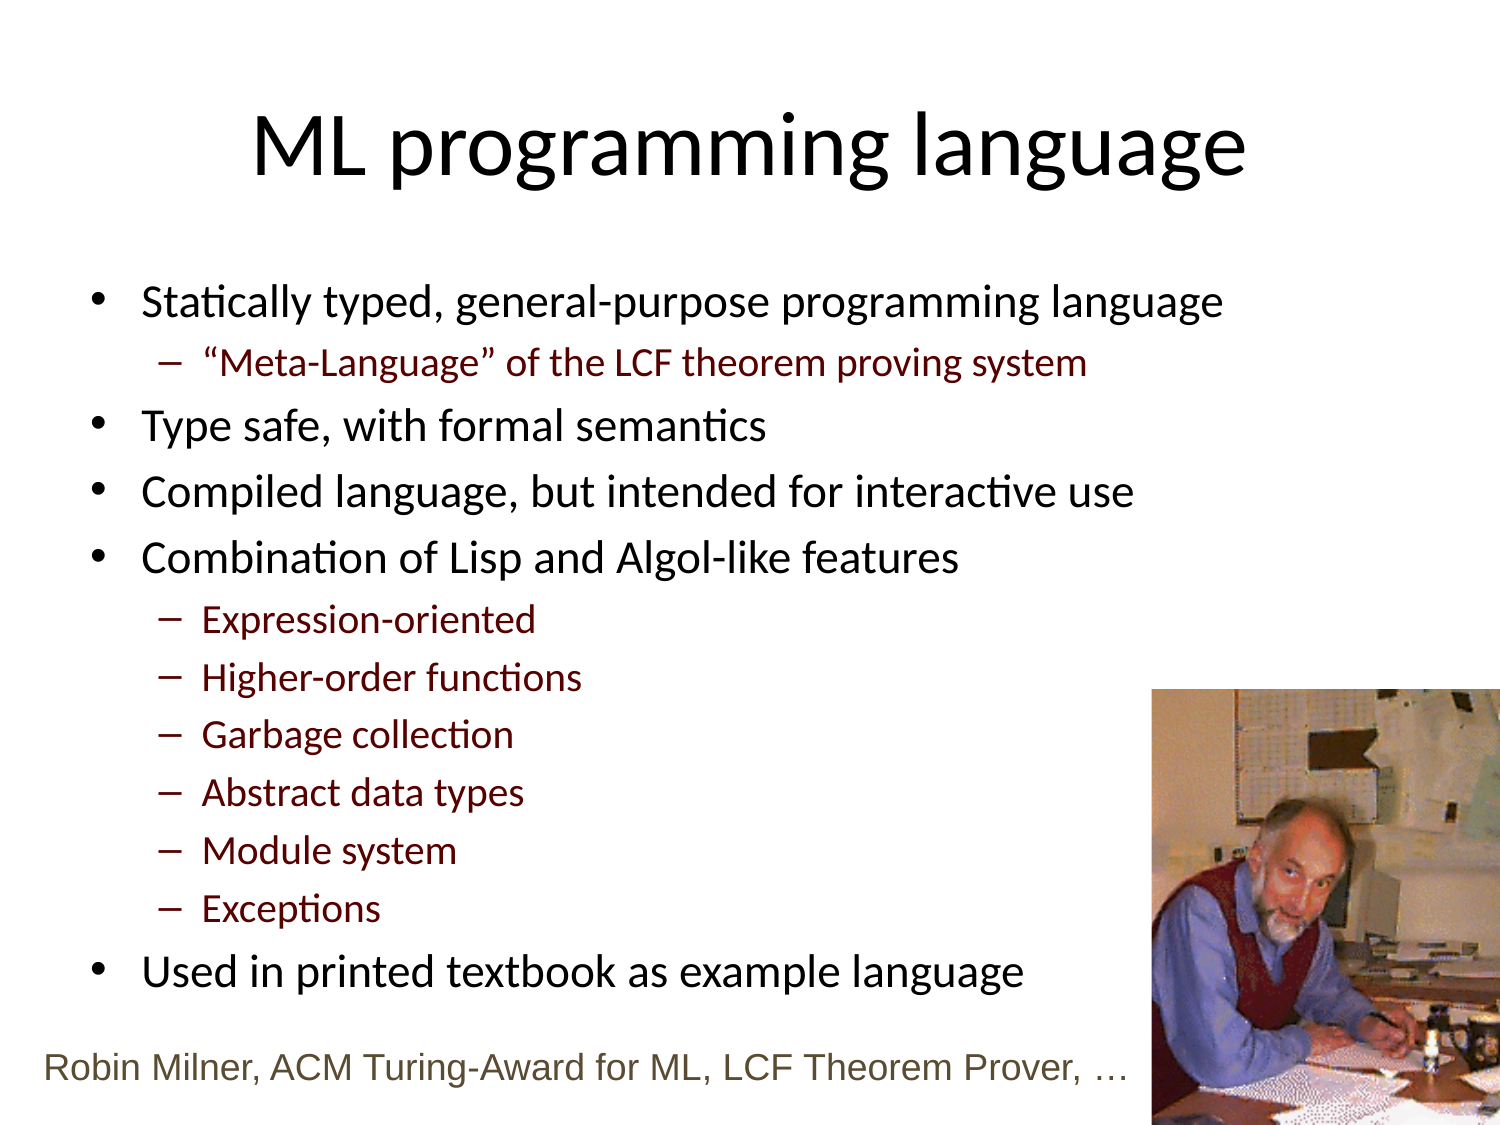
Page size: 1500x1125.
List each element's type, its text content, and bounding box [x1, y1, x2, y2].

list Statically typed, general-purpose programming language “Meta-Language” of the LCF theorem proving system Type safe, with formal semantics Compiled language, but intended for interactive use Combination of Lisp and Algol-like features Expression-oriented Higher-order functions Garbage collection Abstract data types Module system Exceptions Used in printed textbook as example language [75, 262, 1425, 1005]
picture [1151, 689, 1500, 1125]
title ML programming language [75, 45, 1425, 233]
text_box Robin Milner, ACM Turing-Award for ML, LCF Theorem Prover, … [28, 1035, 1146, 1096]
